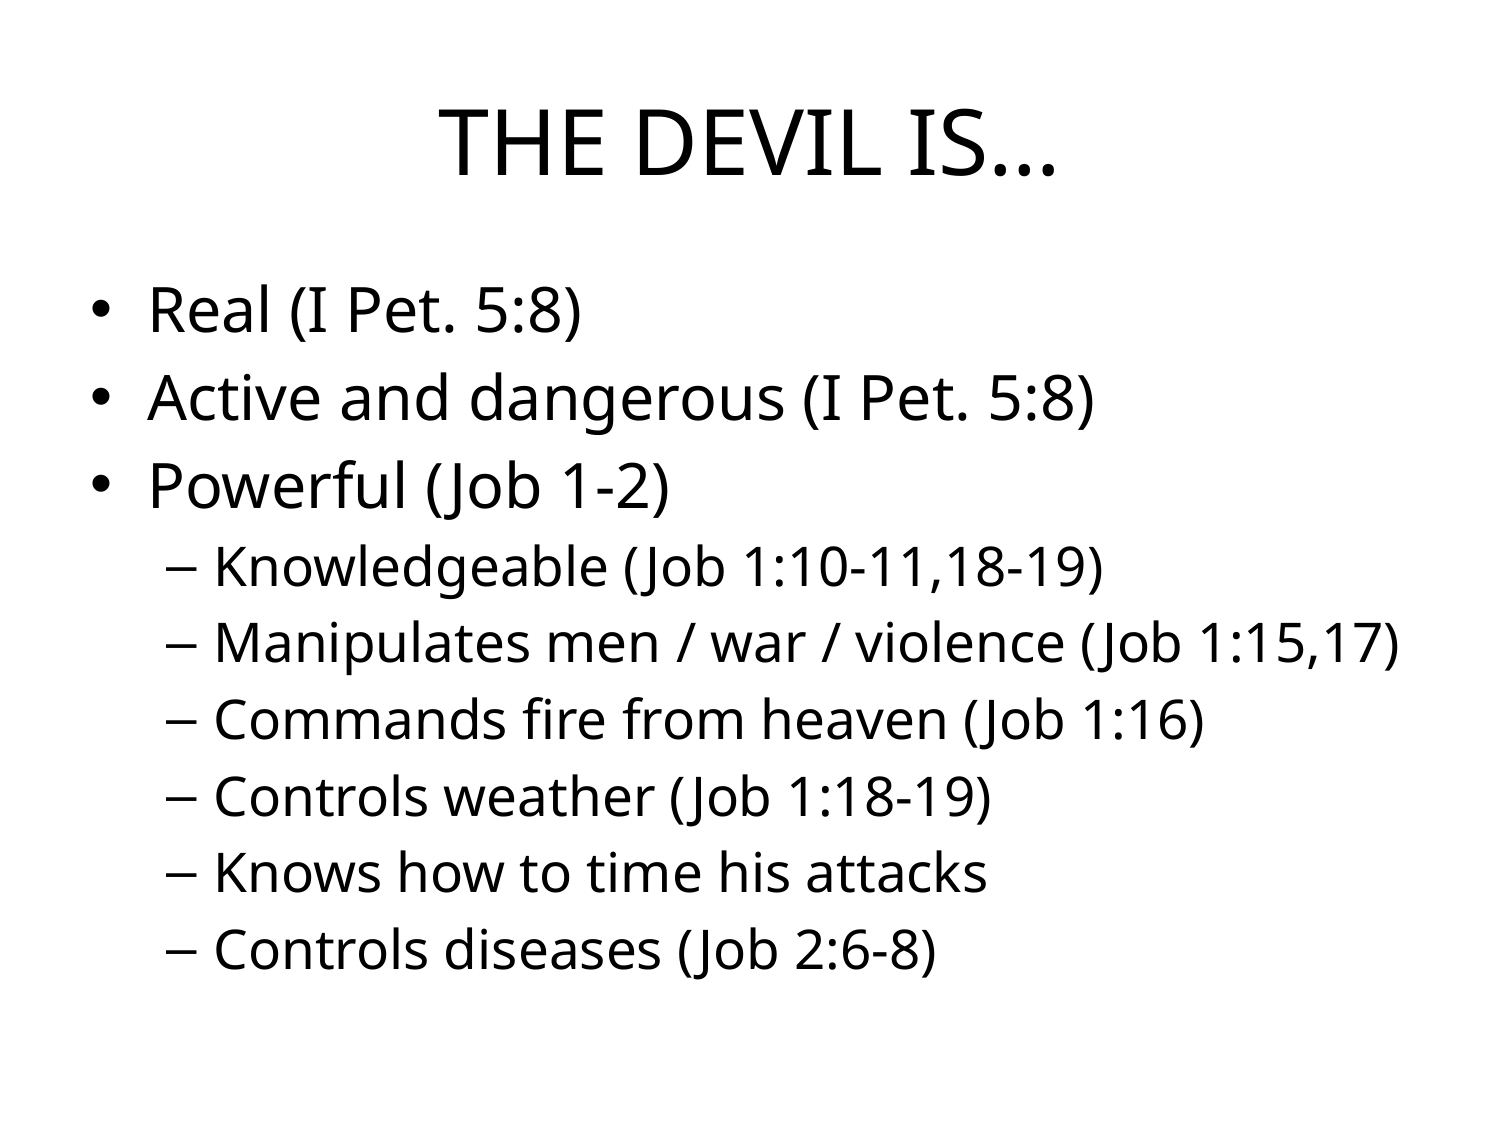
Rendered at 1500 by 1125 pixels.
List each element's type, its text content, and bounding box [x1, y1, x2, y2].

list Real (I Pet. 5:8) Active and dangerous (I Pet. 5:8) Powerful (Job 1-2) Knowledgeable (Job 1:10-11,18-19) Manipulates men / war / violence (Job 1:15,17) Commands fire from heaven (Job 1:16) Controls weather (Job 1:18-19) Knows how to time his attacks Controls diseases (Job 2:6-8) [75, 262, 1425, 1005]
title THE DEVIL IS… [75, 45, 1425, 233]
